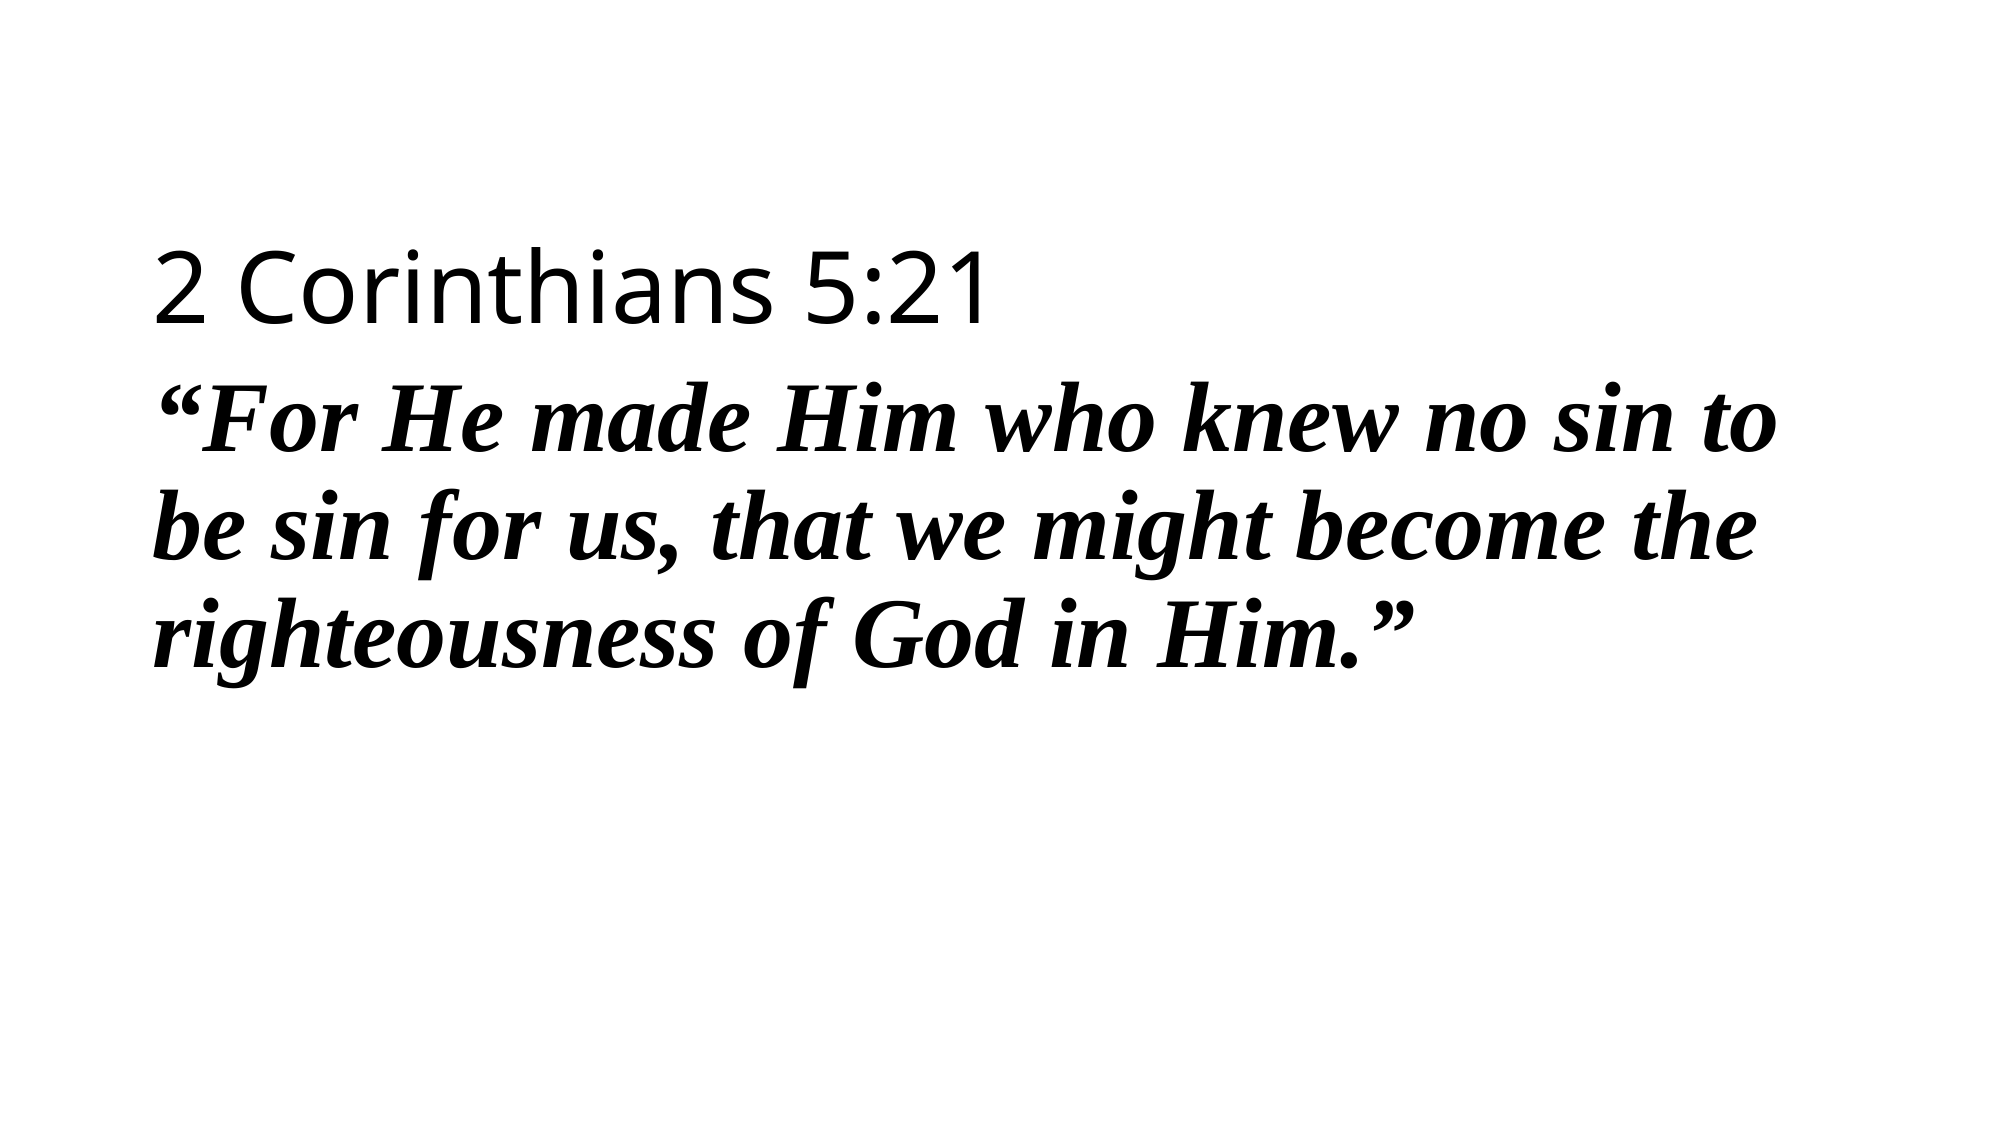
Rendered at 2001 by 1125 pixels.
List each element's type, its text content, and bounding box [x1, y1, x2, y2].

list 2 Corinthians 5:21 “For He made Him who knew no sin to be sin for us, that we might become the righteousness of God in Him.” [137, 88, 1863, 1014]
